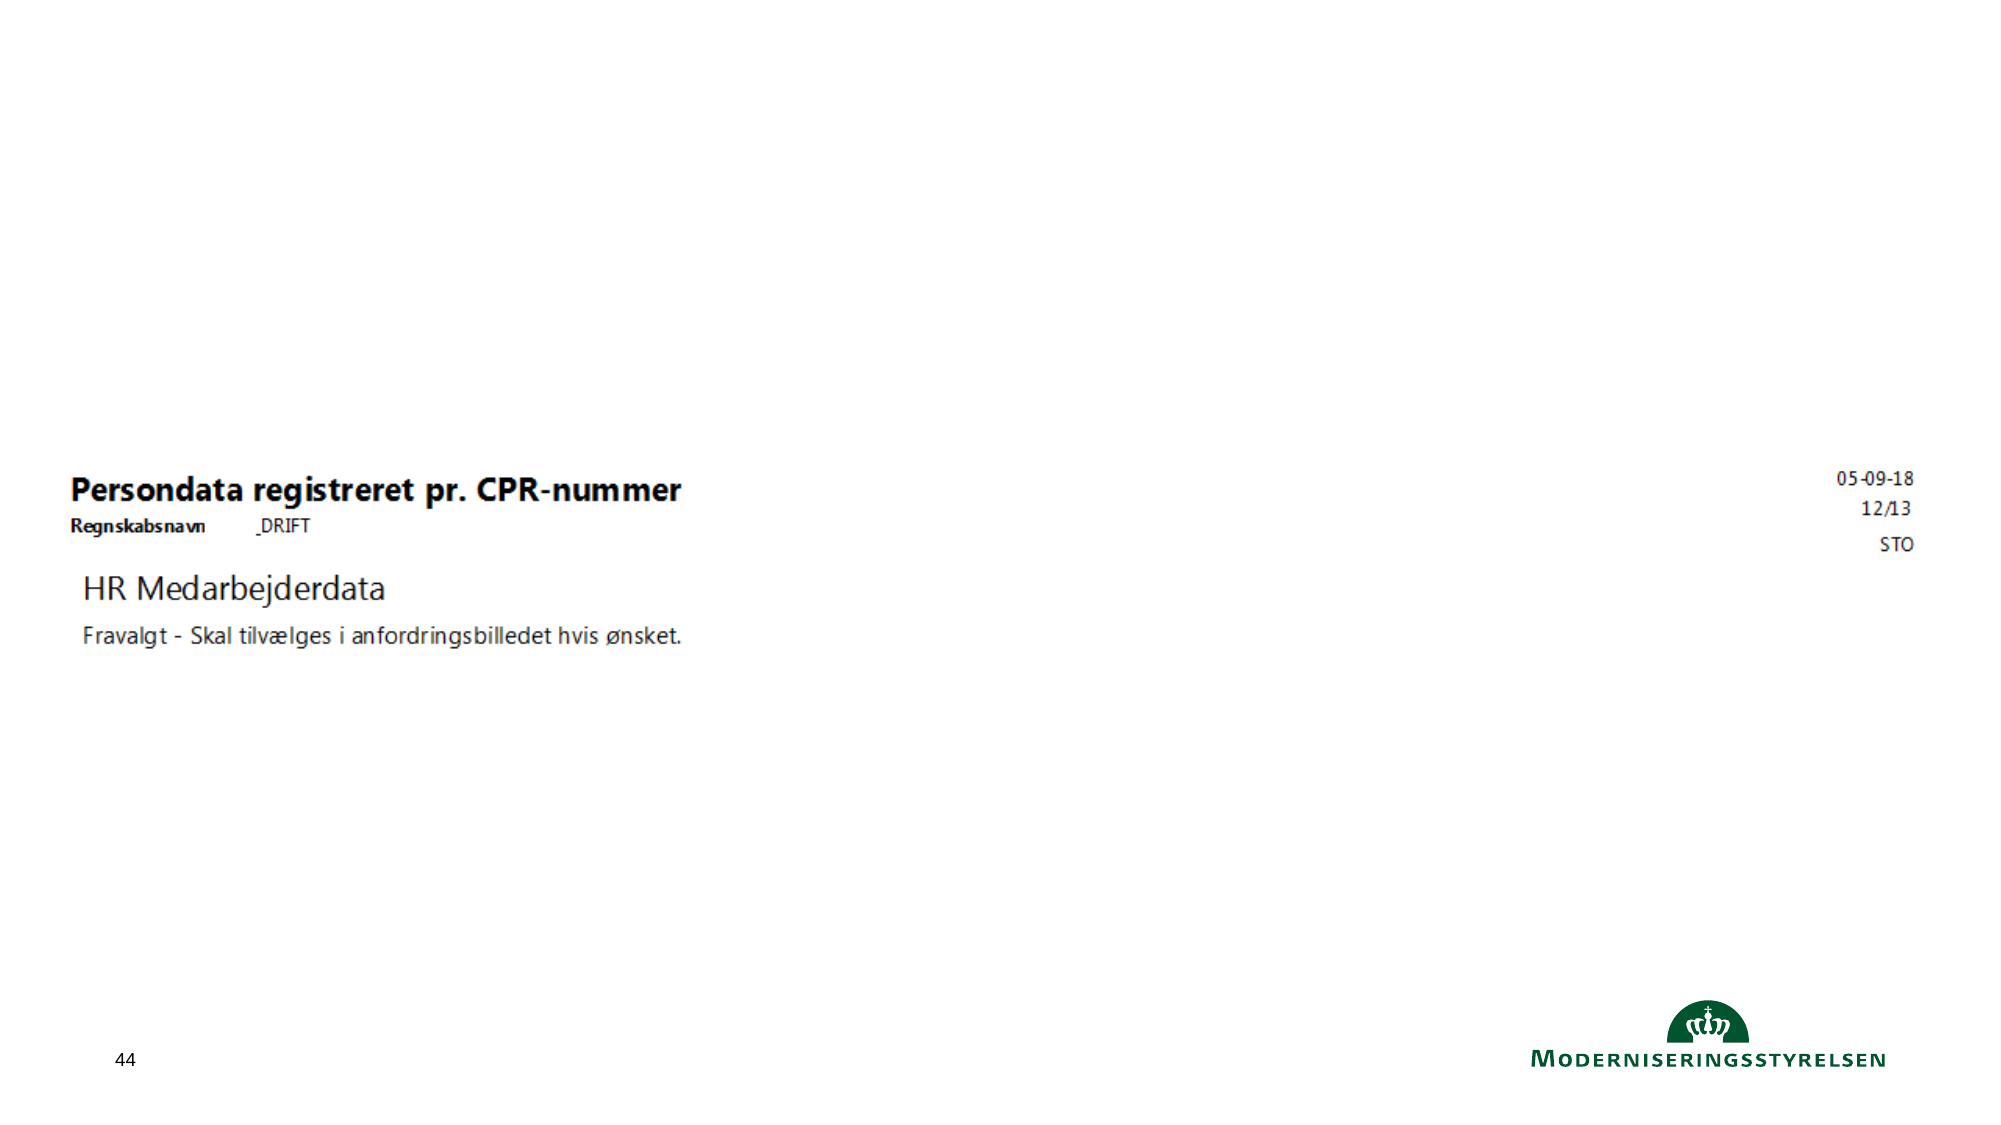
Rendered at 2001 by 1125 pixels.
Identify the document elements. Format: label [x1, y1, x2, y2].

picture [36, 426, 1964, 699]
